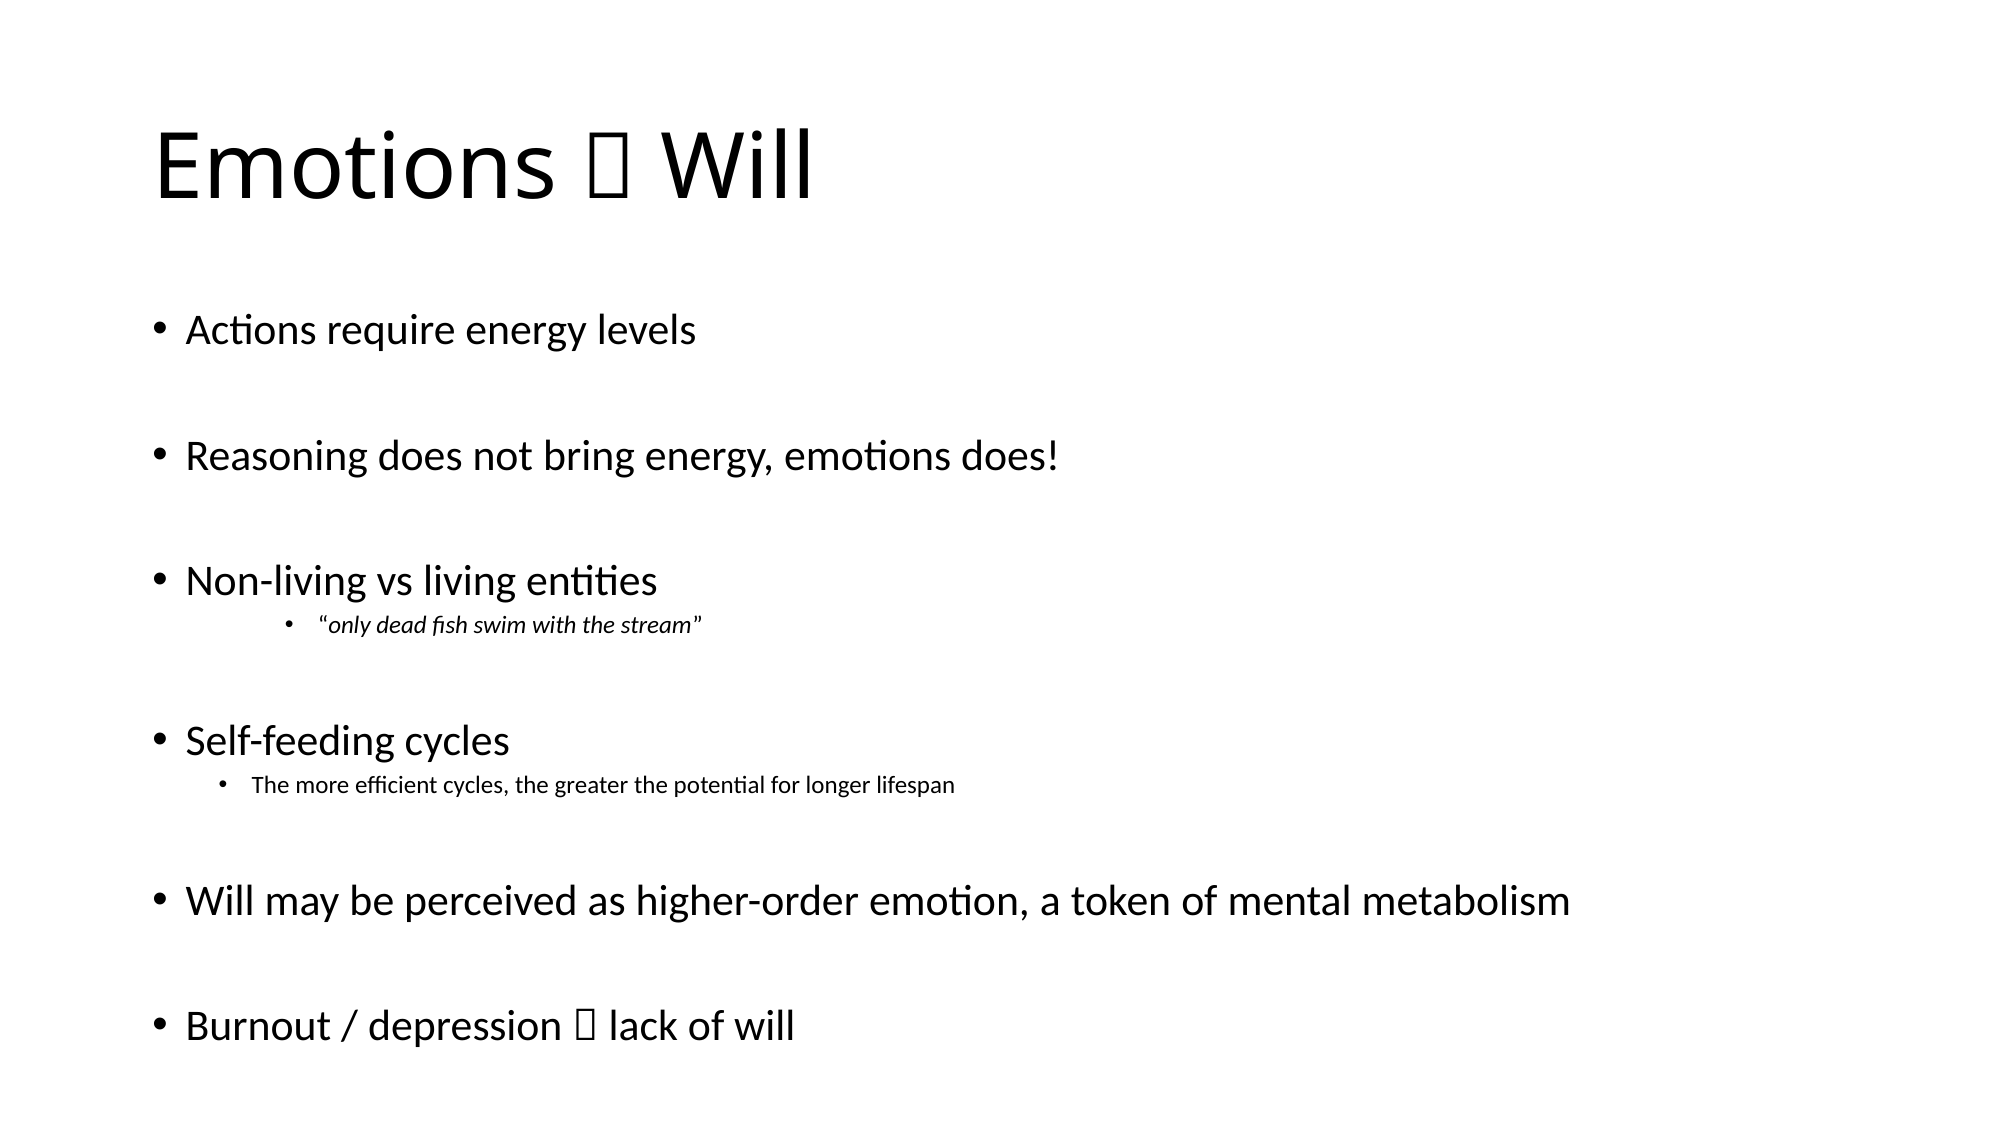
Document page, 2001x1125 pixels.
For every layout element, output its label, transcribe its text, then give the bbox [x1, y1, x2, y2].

title Emotions  Will [137, 59, 1863, 278]
list Actions require energy levels Reasoning does not bring energy, emotions does! Non-living vs living entities “only dead fish swim with the stream” Self-feeding cycles The more efficient cycles, the greater the potential for longer lifespan Will may be perceived as higher-order emotion, a token of mental metabolism Burnout / depression  lack of will [137, 299, 1863, 1066]
